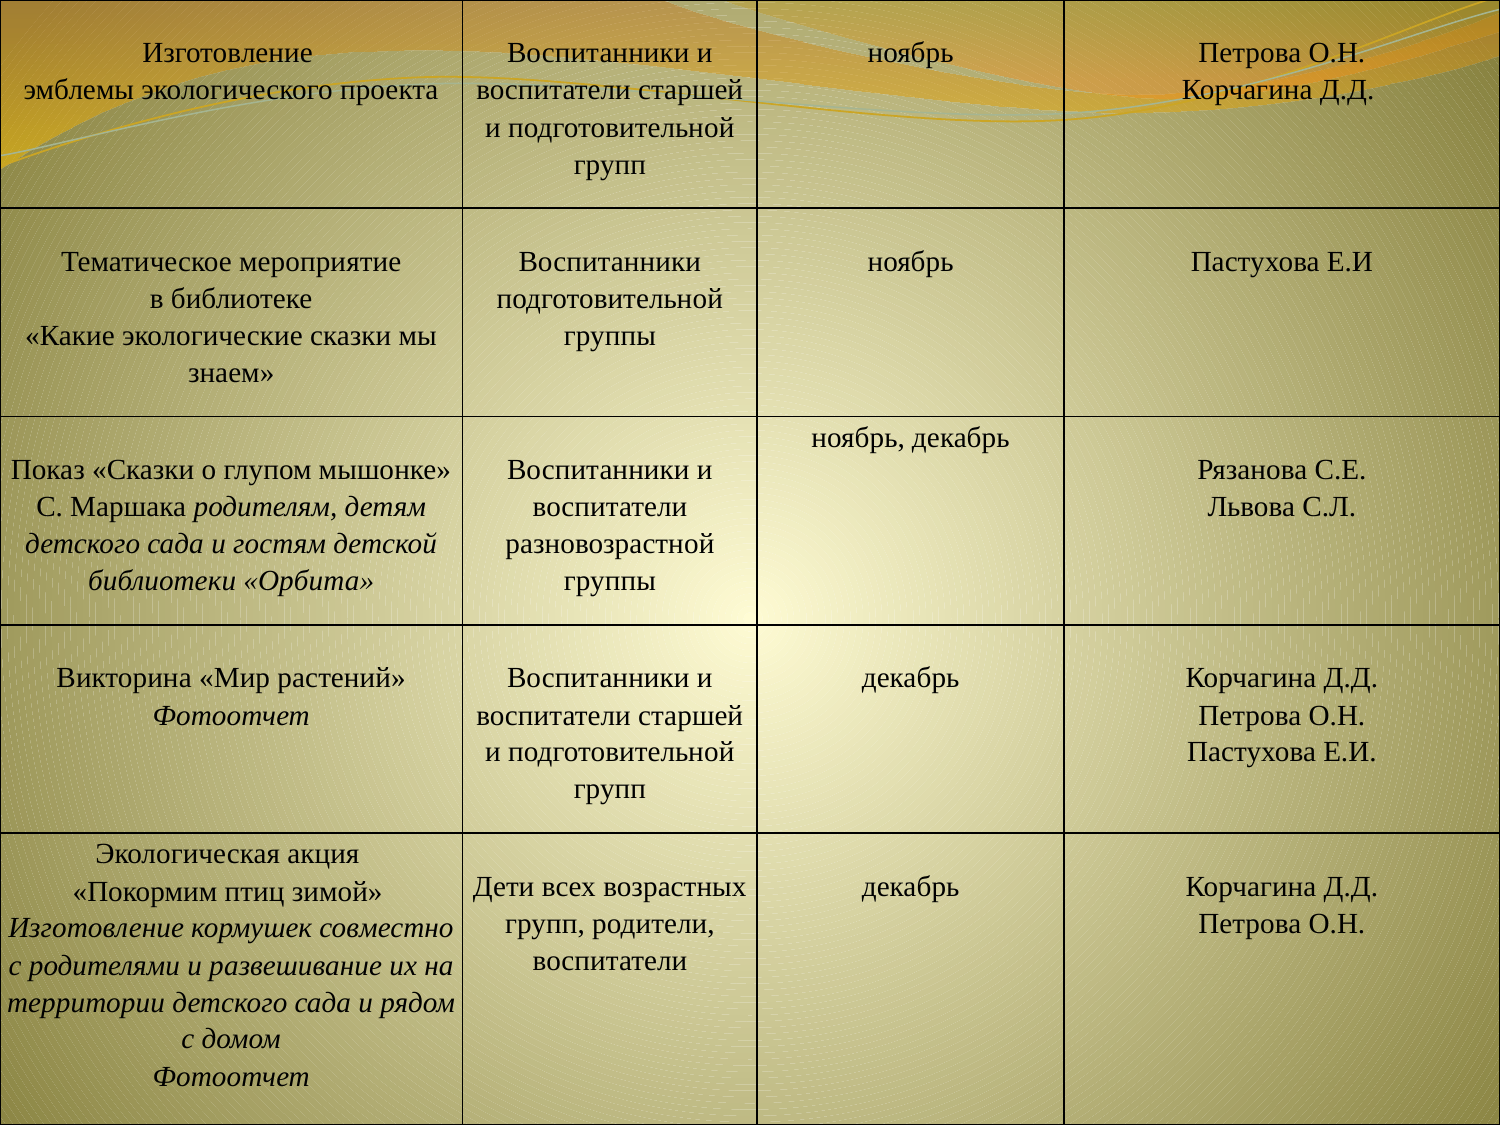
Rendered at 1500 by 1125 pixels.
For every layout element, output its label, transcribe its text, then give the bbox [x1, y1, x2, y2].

table_cell Экологическая акция «Покормим птиц зимой» Изготовление кормушек совместно с родителями и развешивание их на территории детского сада и рядом с домом Фотоотчет [1, 834, 462, 1124]
table_header ноябрь [758, 1, 1063, 207]
table_header Воспитанники и воспитатели старшей и подготовительной групп [463, 1, 756, 207]
table_cell Тематическое мероприятие в библиотеке «Какие экологические сказки мы знаем» [1, 209, 462, 416]
table_cell Воспитанники подготовительной группы [463, 209, 756, 416]
table_cell Воспитанники и воспитатели старшей и подготовительной групп [463, 626, 756, 832]
table_cell Показ «Сказки о глупом мышонке» С. Маршака родителям, детям детского сада и гостям детской библиотеки «Орбита» [1, 417, 462, 624]
table_cell ноябрь, декабрь [758, 417, 1063, 624]
table_cell декабрь [758, 834, 1063, 1124]
table_header Изготовление эмблемы экологического проекта [1, 1, 462, 207]
table_cell Рязанова С.Е. Львова С.Л. [1065, 417, 1499, 624]
table_cell Корчагина Д.Д. Петрова О.Н. Пастухова Е.И. [1065, 626, 1499, 832]
table_header Петрова О.Н. Корчагина Д.Д. [1065, 1, 1499, 207]
table_cell Пастухова Е.И [1065, 209, 1499, 416]
table_cell декабрь [758, 626, 1063, 832]
table_cell ноябрь [758, 209, 1063, 416]
table_cell Дети всех возрастных групп, родители, воспитатели [463, 834, 756, 1124]
table_cell Корчагина Д.Д. Петрова О.Н. [1065, 834, 1499, 1124]
table_cell Викторина «Мир растений» Фотоотчет [1, 626, 462, 832]
table_cell Воспитанники и воспитатели разновозрастной группы [463, 417, 756, 624]
